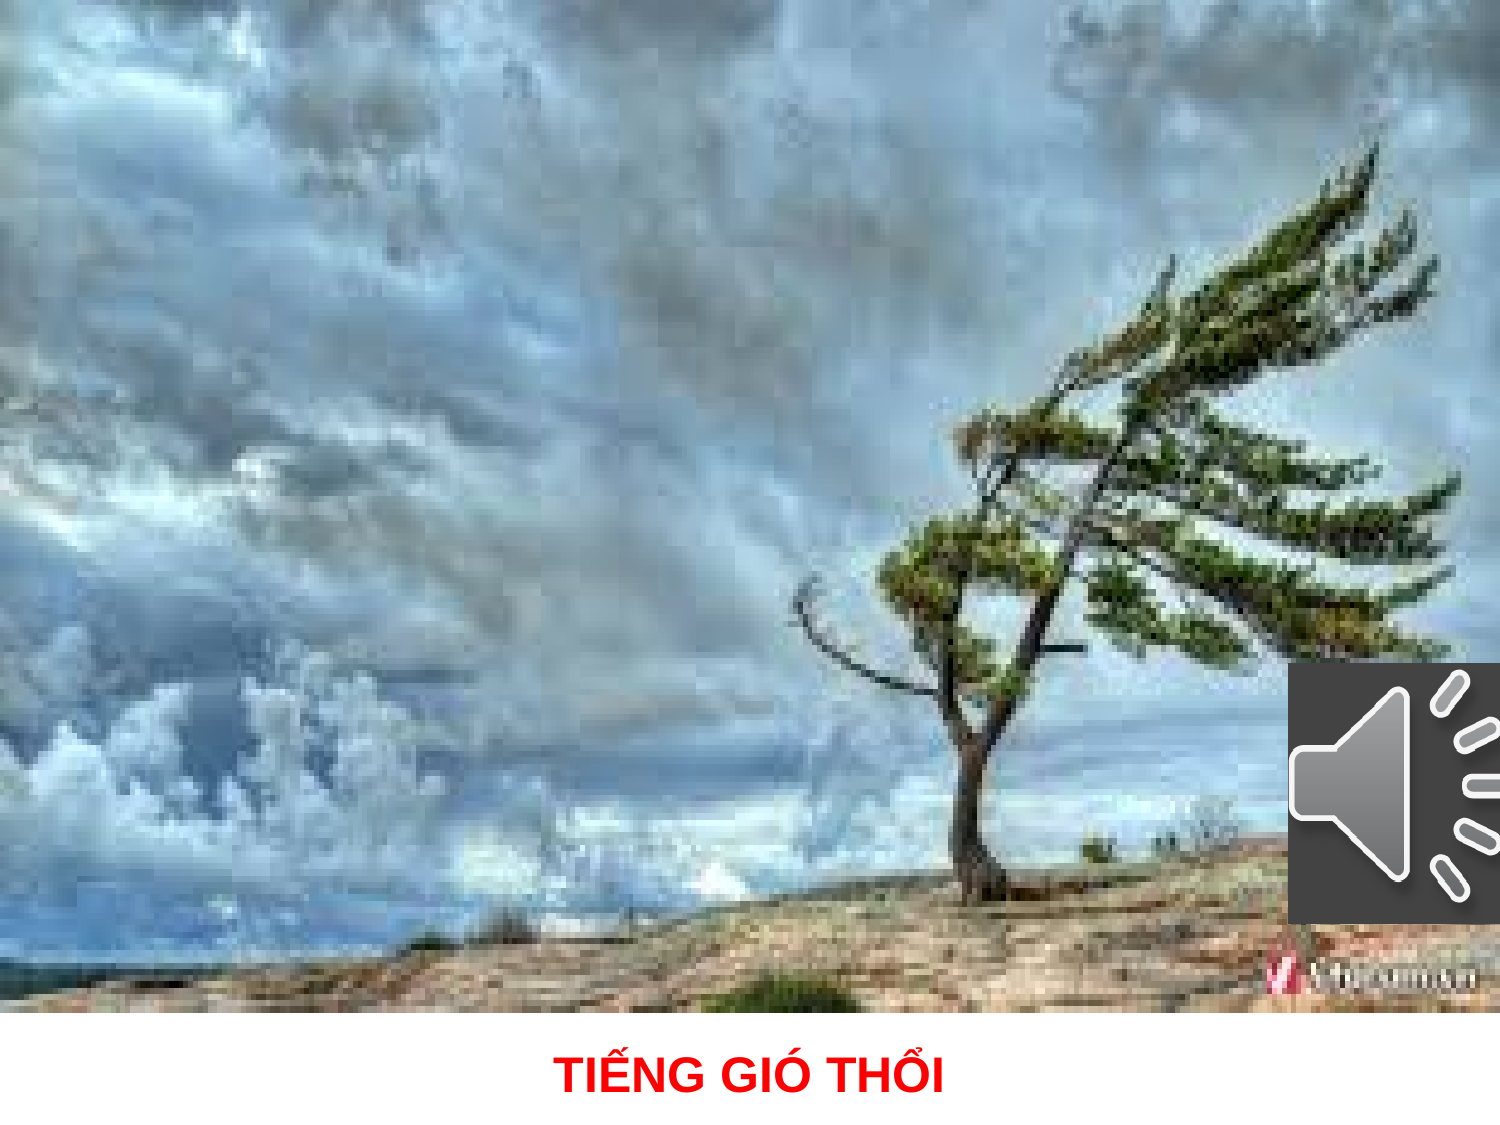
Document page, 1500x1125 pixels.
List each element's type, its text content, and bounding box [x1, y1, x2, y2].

picture [0, 0, 1500, 1013]
footer TIẾNG GIÓ THỔI [512, 1042, 988, 1103]
